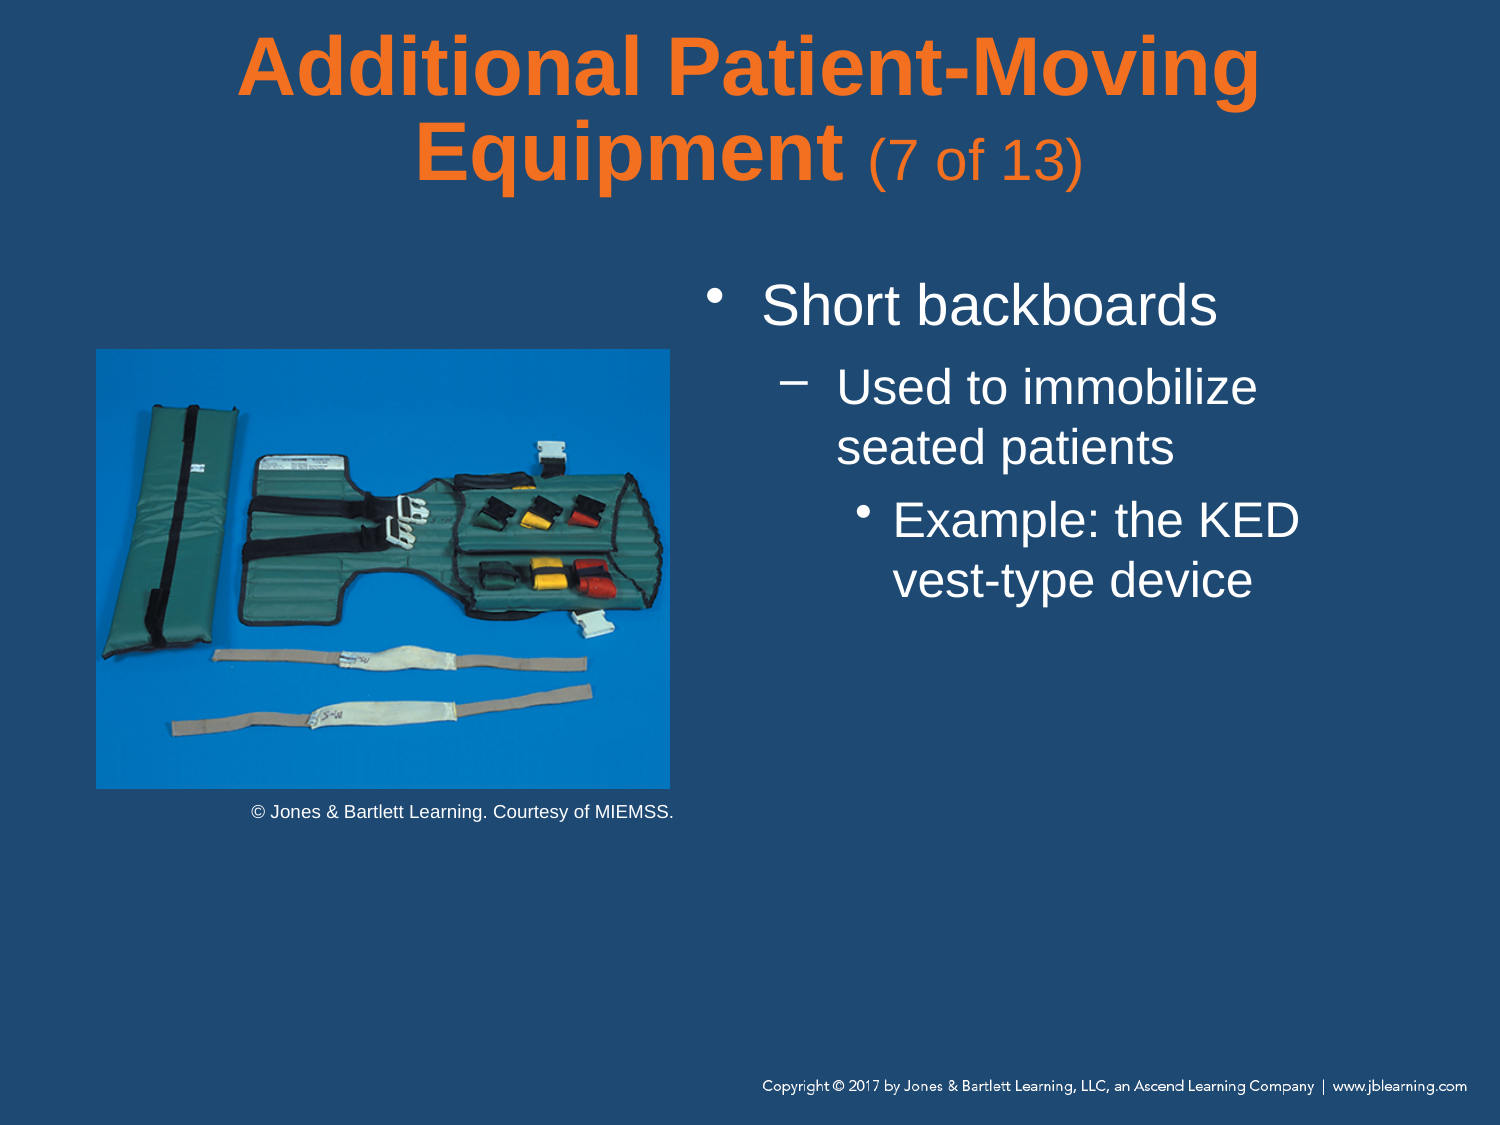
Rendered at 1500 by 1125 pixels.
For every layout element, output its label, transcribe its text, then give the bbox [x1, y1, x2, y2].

list Short backboards Used to immobilize seated patients Example: the KED vest-type device [667, 237, 1388, 1025]
picture [0, 0, 1500, 1125]
title Additional Patient-Moving Equipment (7 of 13) [112, 37, 1388, 188]
text_box © Jones & Bartlett Learning. Courtesy of MIEMSS. [218, 792, 707, 830]
